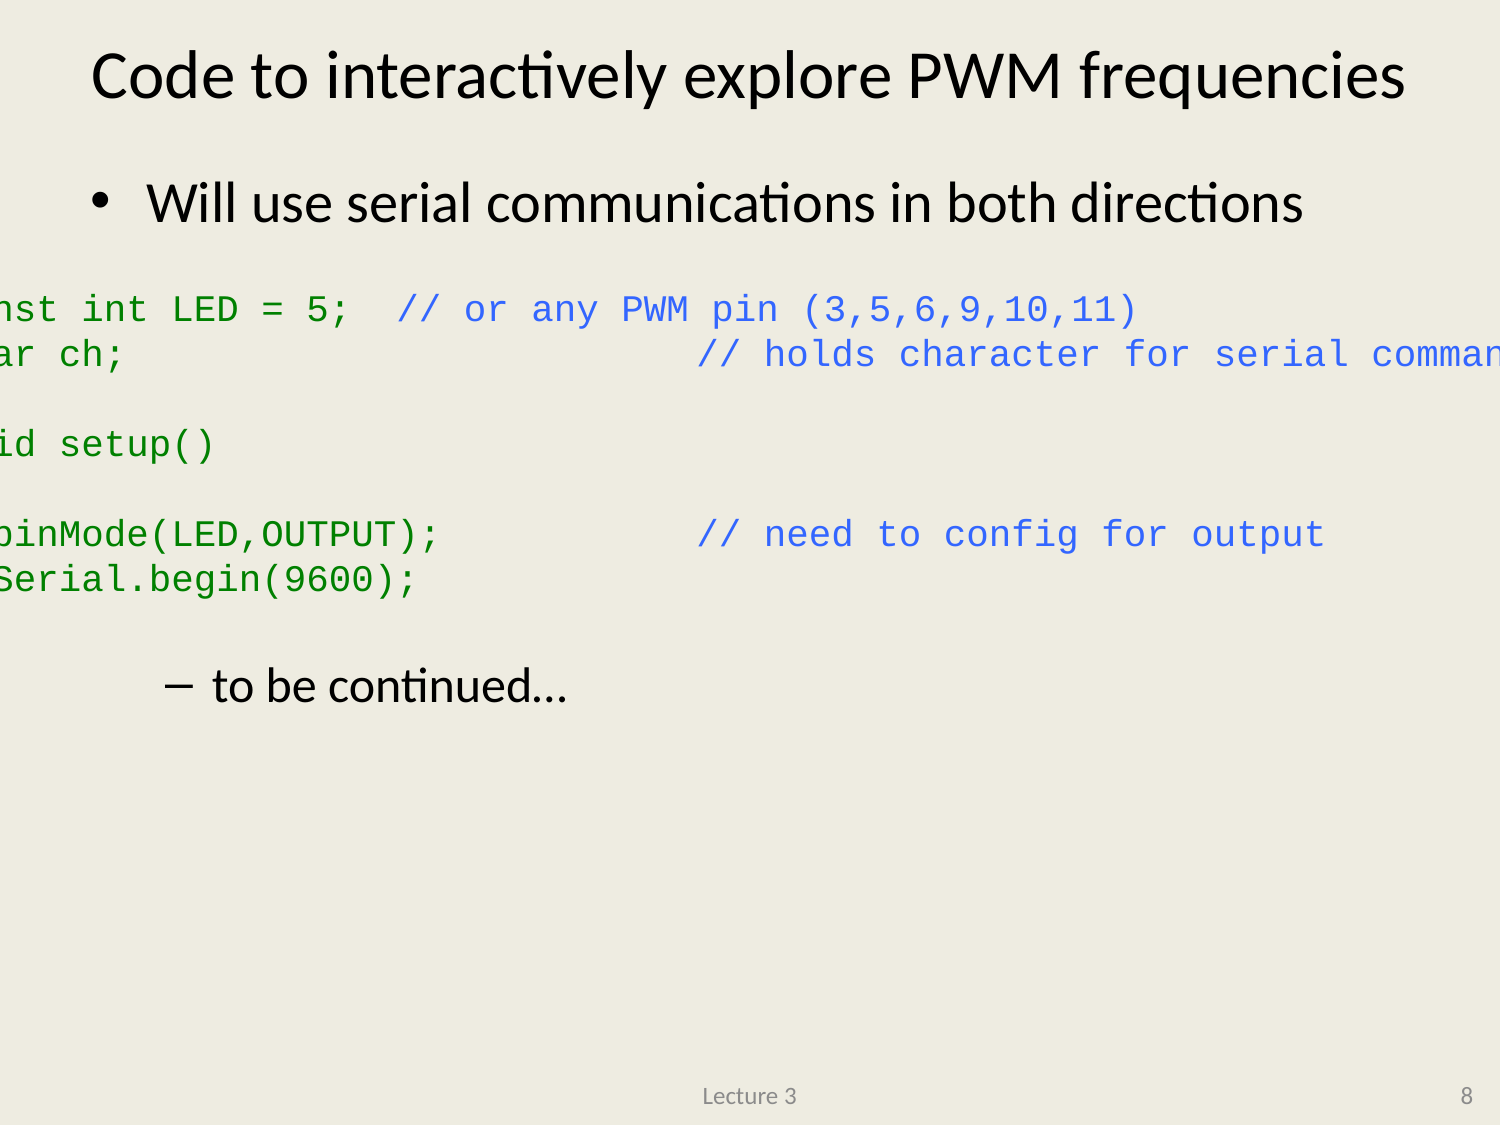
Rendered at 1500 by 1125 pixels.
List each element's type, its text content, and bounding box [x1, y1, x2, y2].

slide_number 8 [1138, 1064, 1489, 1125]
title Code to interactively explore PWM frequencies [75, 11, 1425, 131]
list Will use serial communications in both directions to be continued… [75, 156, 1425, 276]
list Will use serial communications in both directions to be continued… [75, 651, 1425, 1065]
footer Lecture 3 [512, 1064, 988, 1125]
text_box const int LED = 5; // or any PWM pin (3,5,6,9,10,11) char ch; // holds character for serial command void setup() { pinMode(LED,OUTPUT); // need to config for output Serial.begin(9600); } [0, 276, 1500, 651]
